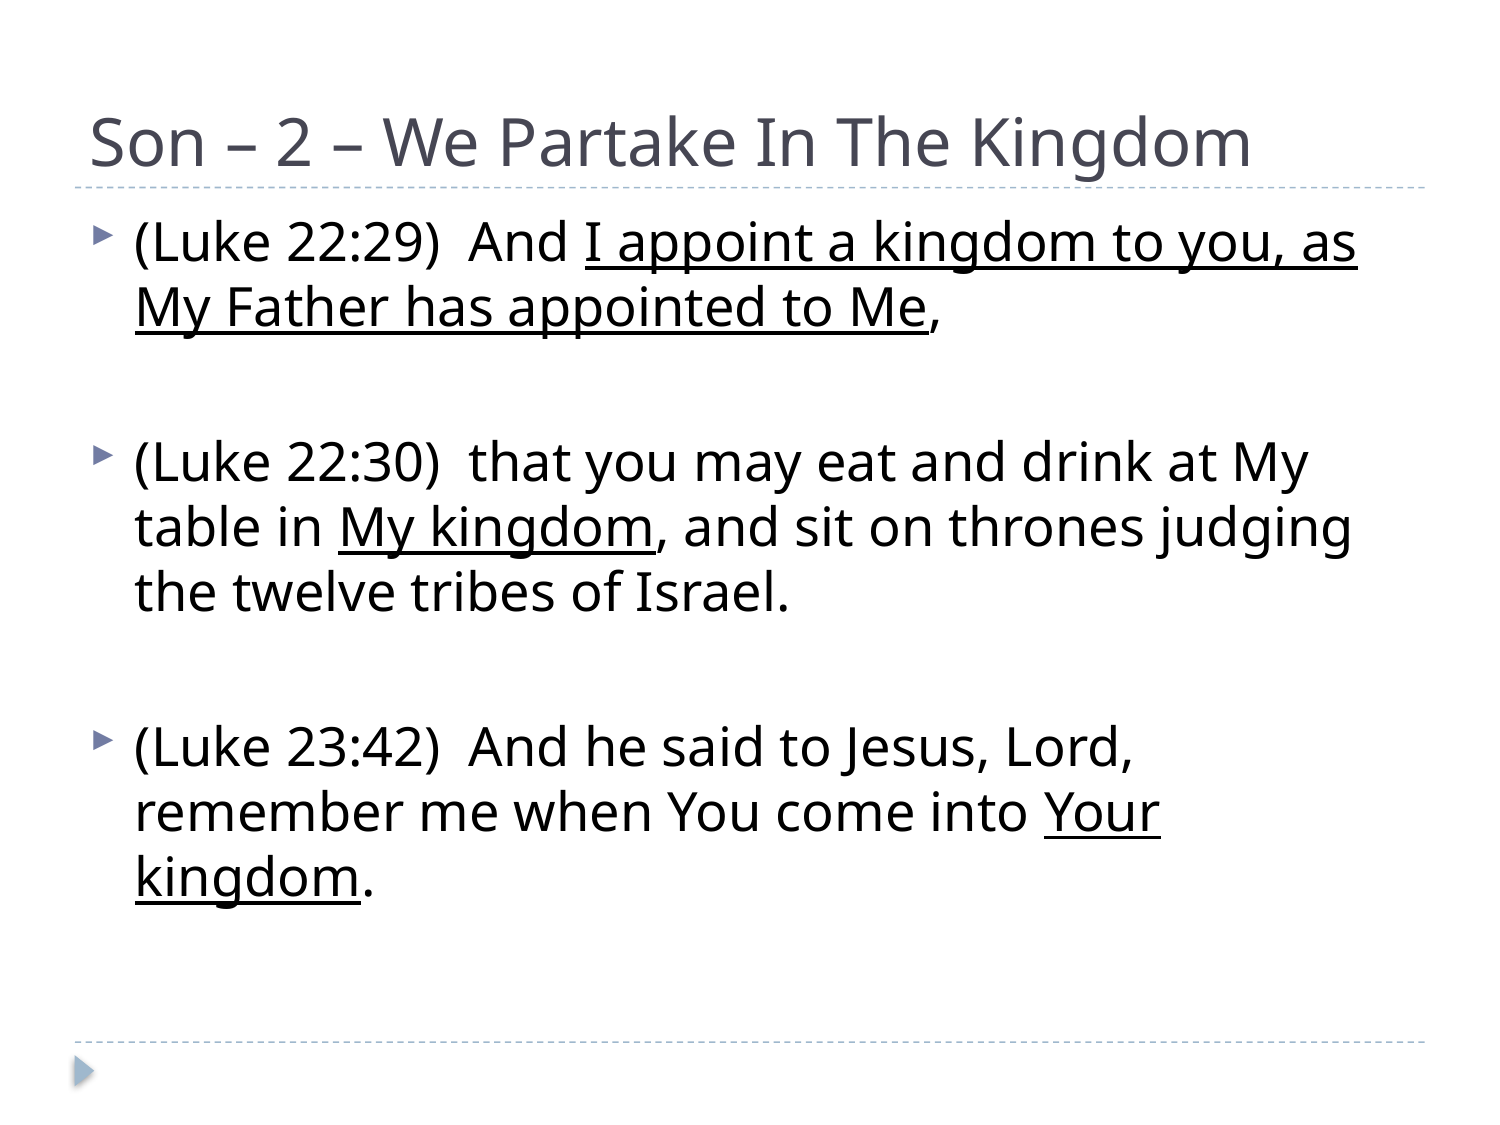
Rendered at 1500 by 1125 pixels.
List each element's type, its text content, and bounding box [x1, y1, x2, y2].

list (Luke 22:29) And I appoint a kingdom to you, as My Father has appointed to Me, (Luke 22:30) that you may eat and drink at My table in My kingdom, and sit on thrones judging the twelve tribes of Israel. (Luke 23:42) And he said to Jesus, Lord, remember me when You come into Your kingdom. [75, 200, 1425, 1010]
title Son – 2 – We Partake In The Kingdom [75, 24, 1425, 188]
